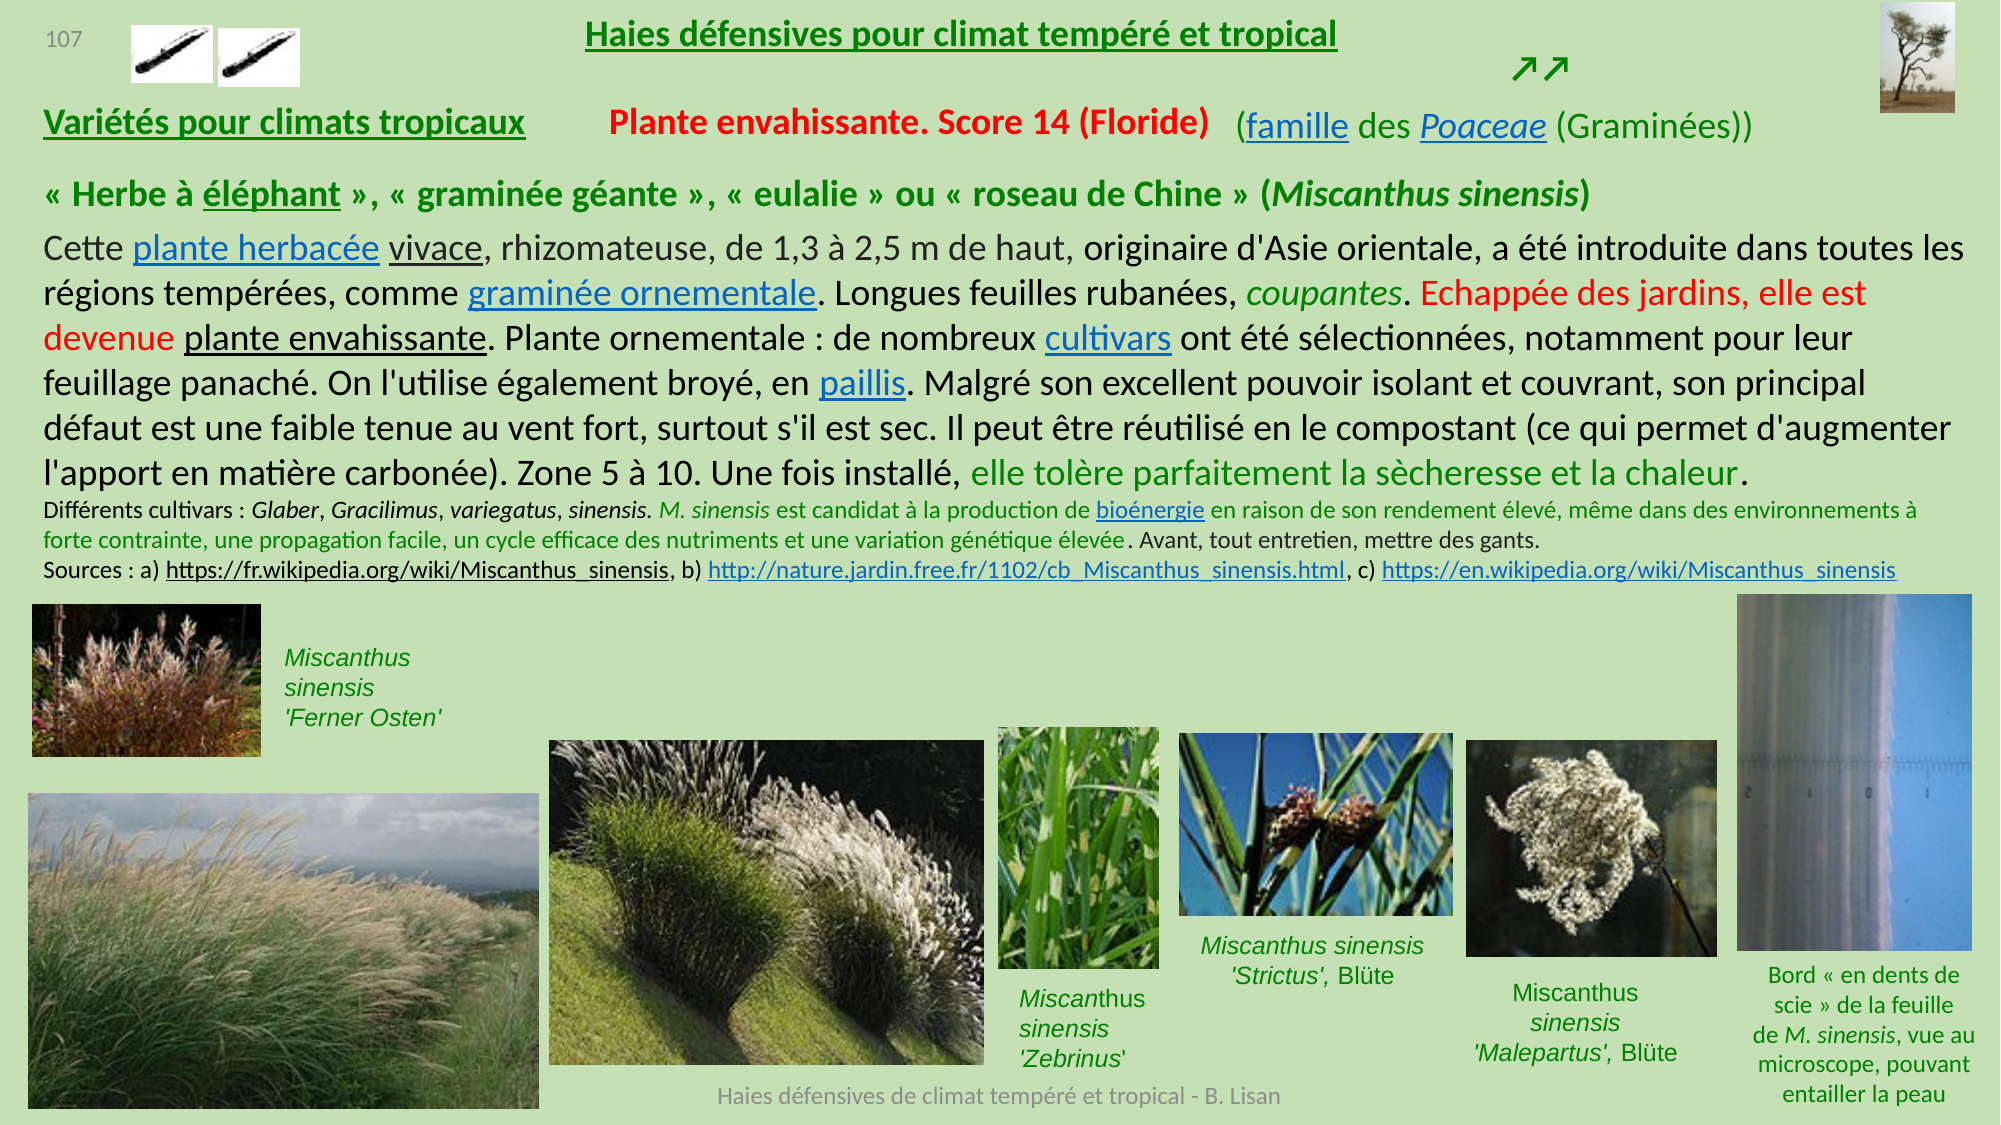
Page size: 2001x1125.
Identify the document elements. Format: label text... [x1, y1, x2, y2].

text_box ↗↗ [1494, 36, 1641, 97]
picture [998, 727, 1159, 969]
picture [218, 28, 300, 87]
text_box Cette plante herbacée vivace, rhizomateuse, de 1,3 à 2,5 m de haut, originaire d'Asie orientale, a été introduite dans toutes les régions tempérées, comme graminée ornementale. Longues feuilles rubanées, coupantes. Echappée des jardins, elle est devenue plante envahissante. Plante ornementale : de nombreux cultivars ont été sélectionnées, notamment pour leur feuillage panaché. On l'utilise également broyé, en paillis. Malgré son excellent pouvoir isolant et couvrant, son principal défaut est une faible tenue au vent fort, surtout s'il est sec. Il peut être réutilisé en le compostant (ce qui permet d'augmenter l'apport en matière carbonée). Zone 5 à 10. Une fois installé, elle tolère parfaitement la sècheresse et la chaleur. Différents cultivars : Glaber, Gracilimus, variegatus, sinensis. M. sinensis est candidat à la production de bioénergie en raison de son rendement élevé, même dans des environnements à forte contrainte, une propagation facile, un cycle efficace des nutriments et une variation génétique élevée. Avant, tout entretien, mettre des gants. Sources : a) https://fr.wikipedia.org/wiki/Miscanthus_sinensis, b) http://nature.jardin.free.fr/1102/cb_Miscanthus_sinensis.html, c) https://en.wikipedia.org/wiki/Miscanthus_sinensis [28, 215, 1982, 591]
picture [1179, 733, 1453, 916]
picture [1880, 2, 1955, 113]
text_box Miscanthus sinensis 'Malepartus', Blüte [1451, 969, 1701, 1074]
text_box (famille des Poaceae (Graminées)) [1220, 93, 1769, 154]
picture [1466, 740, 1717, 957]
text_box Plante envahissante. Score 14 (Floride) [594, 89, 1269, 150]
text_box Miscanthus sinensis 'Zebrinus' [1004, 975, 1187, 1081]
text_box Miscanthus sinensis 'Strictus', Blüte [1172, 922, 1453, 997]
picture [1737, 594, 1972, 951]
text_box Haies défensives pour climat tempéré et tropical [534, 1, 1389, 62]
text_box Bord « en dents de scie » de la feuille de M. sinensis, vue au microscope, pouvant entailler la peau [1728, 950, 2000, 1116]
text_box Miscanthus sinensis 'Ferner Osten' [269, 634, 473, 739]
text_box « Herbe à éléphant », « graminée géante », « eulalie » ou « roseau de Chine » (Miscanthus sinensis) [28, 161, 1674, 215]
picture [549, 740, 984, 1066]
text_box 107 [28, 11, 98, 63]
picture [28, 793, 540, 1109]
picture [32, 604, 261, 758]
footer Haies défensives de climat tempéré et tropical - B. Lisan [662, 1065, 1338, 1125]
text_box Variétés pour climats tropicaux [28, 89, 594, 150]
picture [131, 25, 213, 84]
